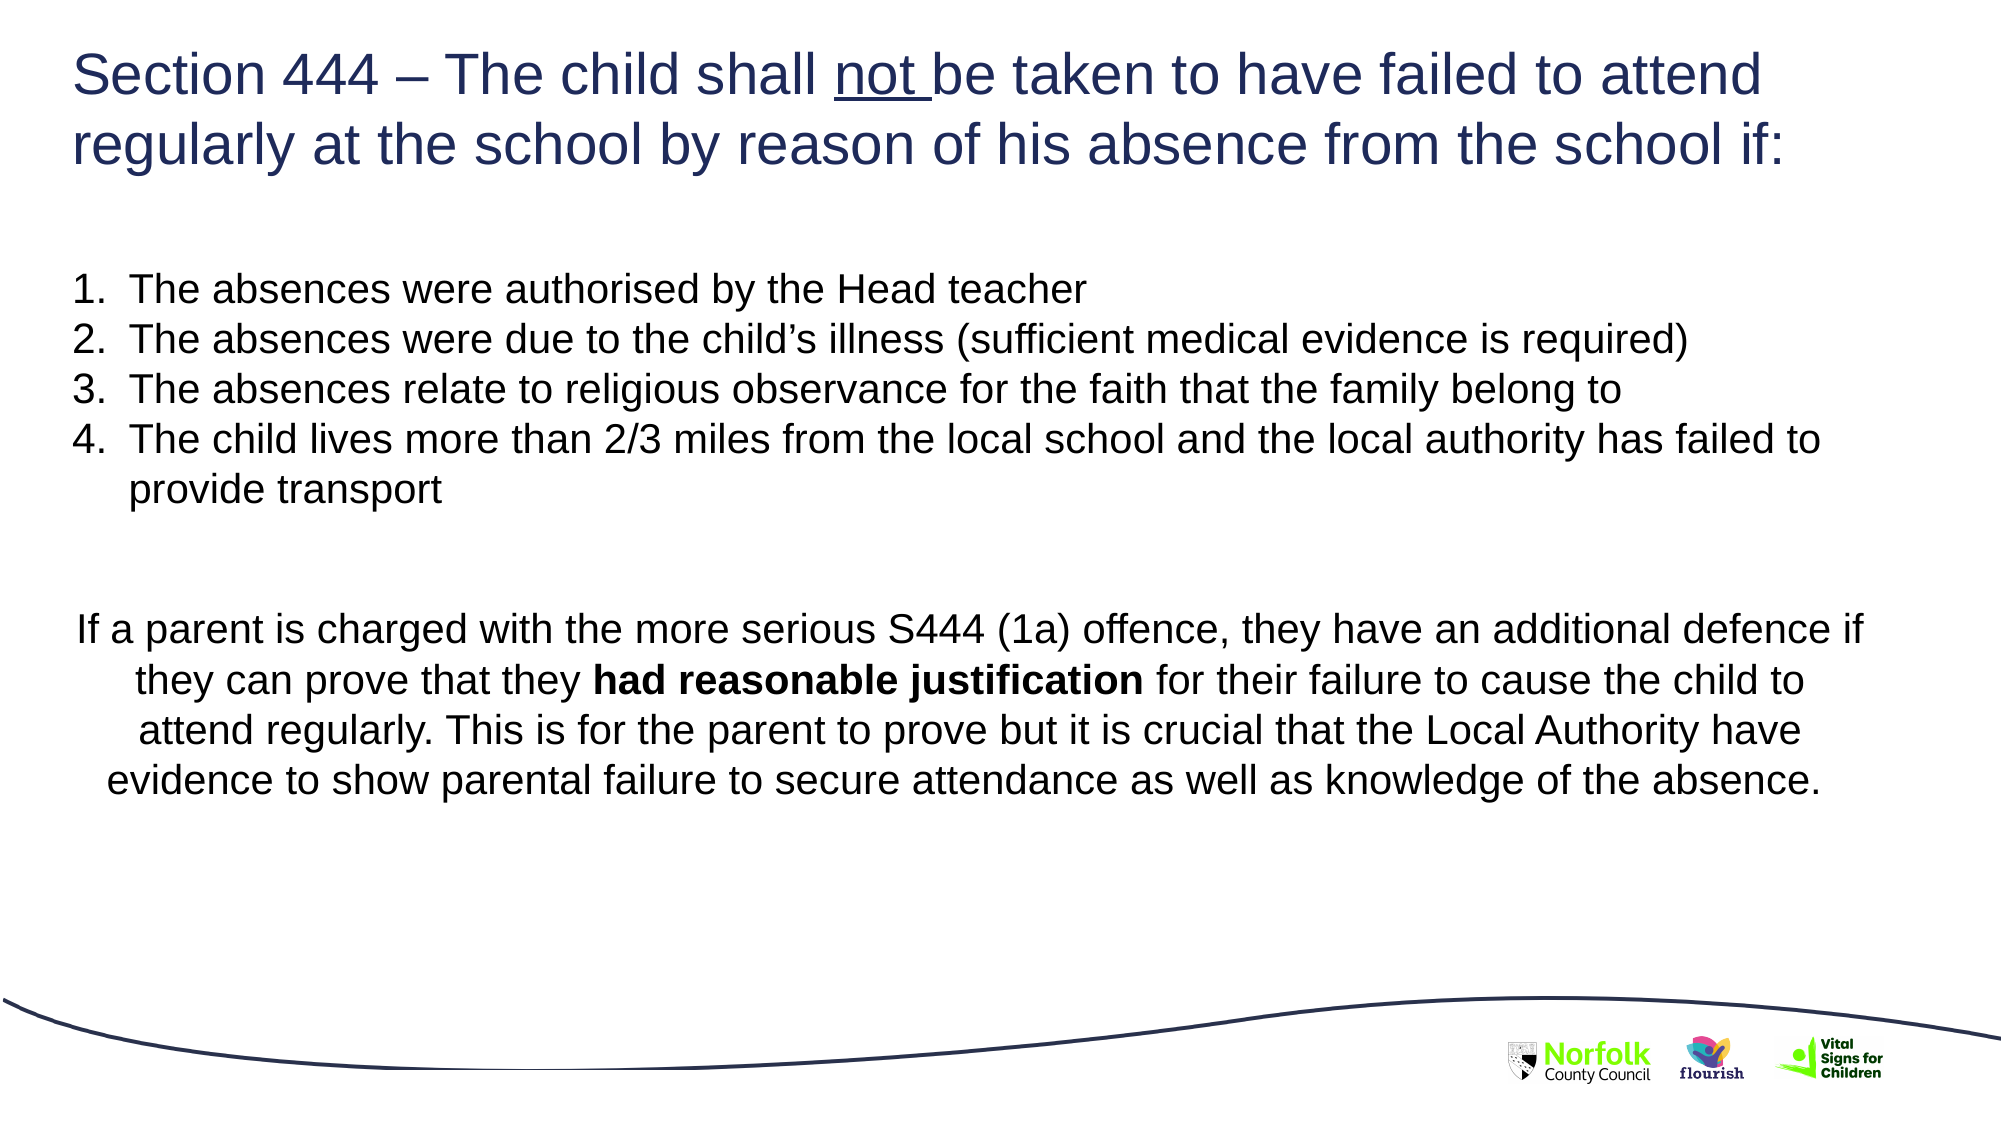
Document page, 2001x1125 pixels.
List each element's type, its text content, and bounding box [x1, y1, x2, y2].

picture [2, 996, 2000, 1085]
text_box The absences were authorised by the Head teacher The absences were due to the child’s illness (sufficient medical evidence is required) The absences relate to religious observance for the faith that the family belong to The child lives more than 2/3 miles from the local school and the local authority has failed to provide transport If a parent is charged with the more serious S444 (1a) offence, they have an additional defence if they can prove that they had reasonable justification for their failure to cause the child to attend regularly. This is for the parent to prove but it is crucial that the Local Authority have evidence to show parental failure to secure attendance as well as knowledge of the absence. [57, 254, 1884, 855]
text_box Section 444 – The child shall not be taken to have failed to attend regularly at the school by reason of his absence from the school if: [57, 28, 1884, 184]
